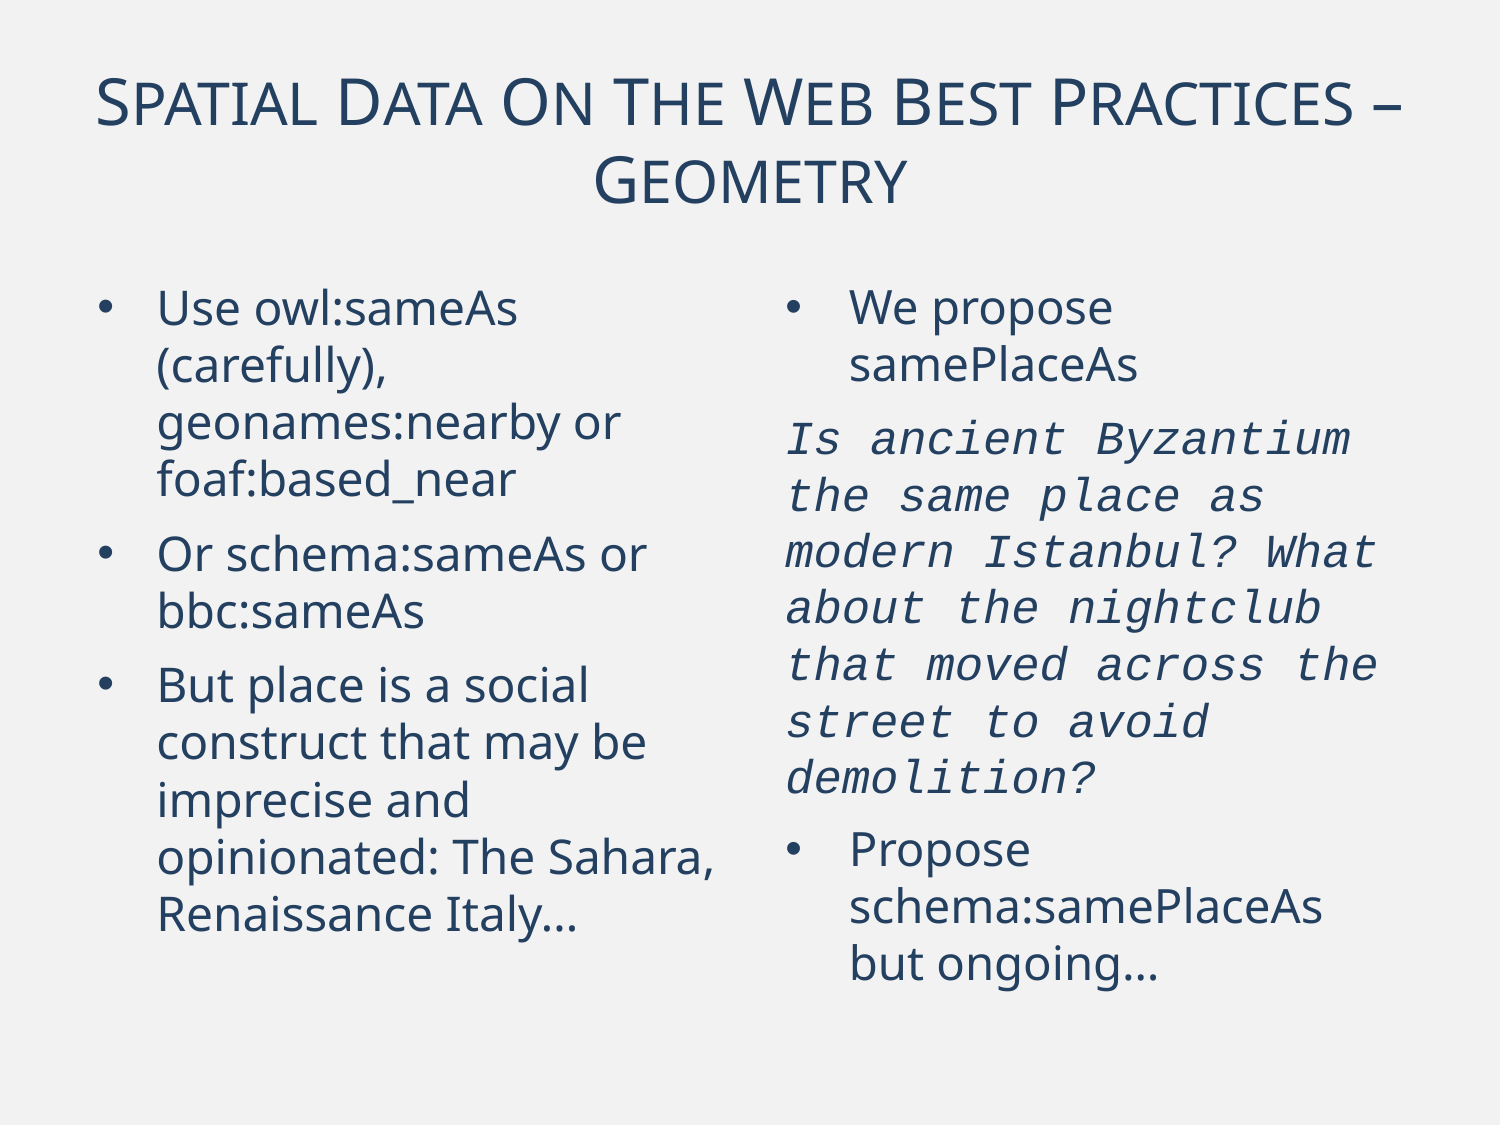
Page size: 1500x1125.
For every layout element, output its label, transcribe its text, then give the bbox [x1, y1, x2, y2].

list We propose samePlaceAs Is ancient Byzantium the same place as modern Istanbul? What about the nightclub that moved across the street to avoid demolition? Propose schema:samePlaceAs but ongoing… [762, 262, 1425, 1005]
list Use owl:sameAs (carefully), geonames:nearby or foaf:based_near Or schema:sameAs or bbc:sameAs But place is a social construct that may be imprecise and opinionated: The Sahara, Renaissance Italy… [75, 262, 738, 1005]
title SPATIAL DATA ON THE WEB BEST PRACTICES – GEOMETRY [75, 45, 1425, 233]
